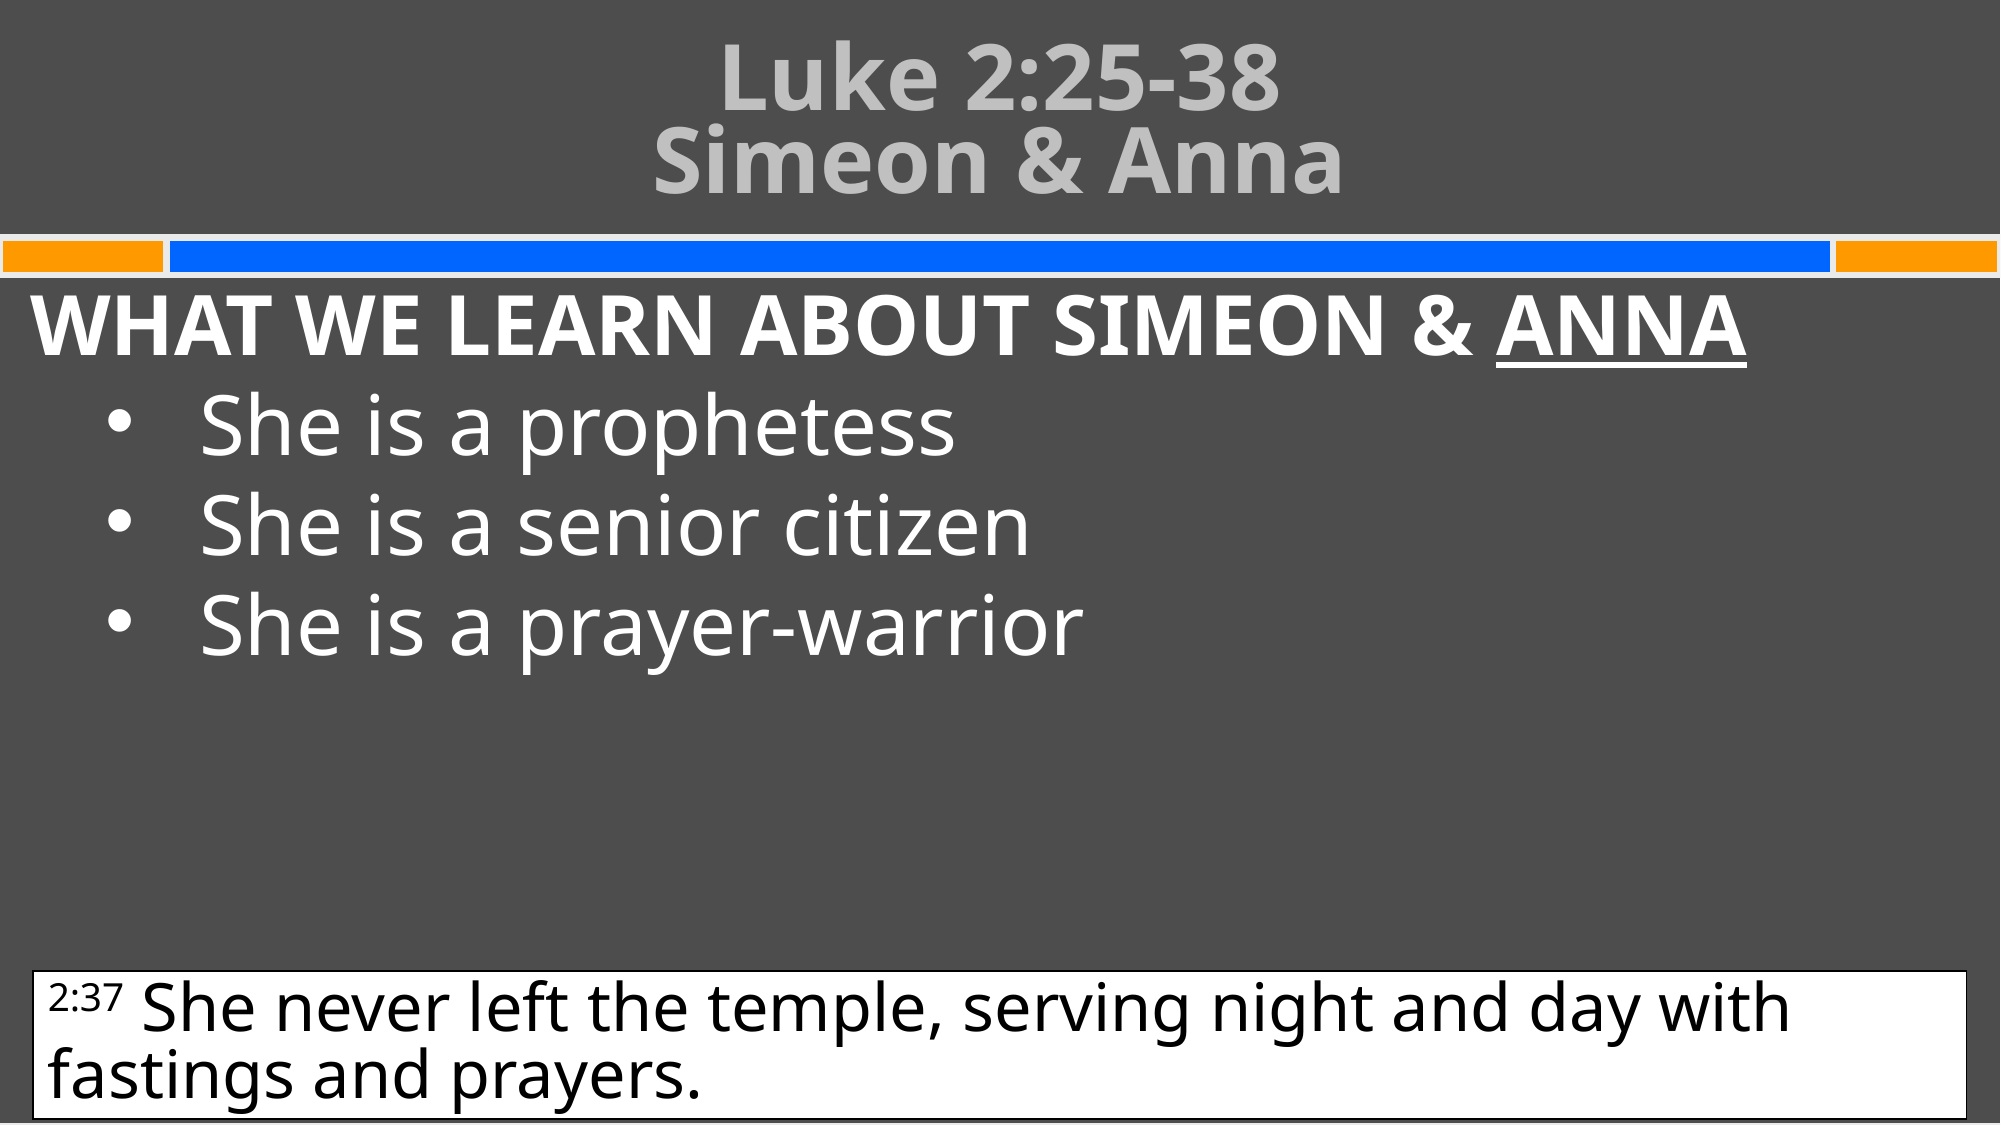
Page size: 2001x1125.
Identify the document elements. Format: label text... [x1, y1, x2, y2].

list WHAT WE LEARN ABOUT SIMEON & ANNA She is a prophetess She is a senior citizen She is a prayer-warrior [15, 291, 1958, 1096]
title Luke 2:25-38 Simeon & Anna [99, 44, 1901, 213]
text_box 2:37 She never left the temple, serving night and day with fastings and prayers. [33, 970, 1967, 1119]
